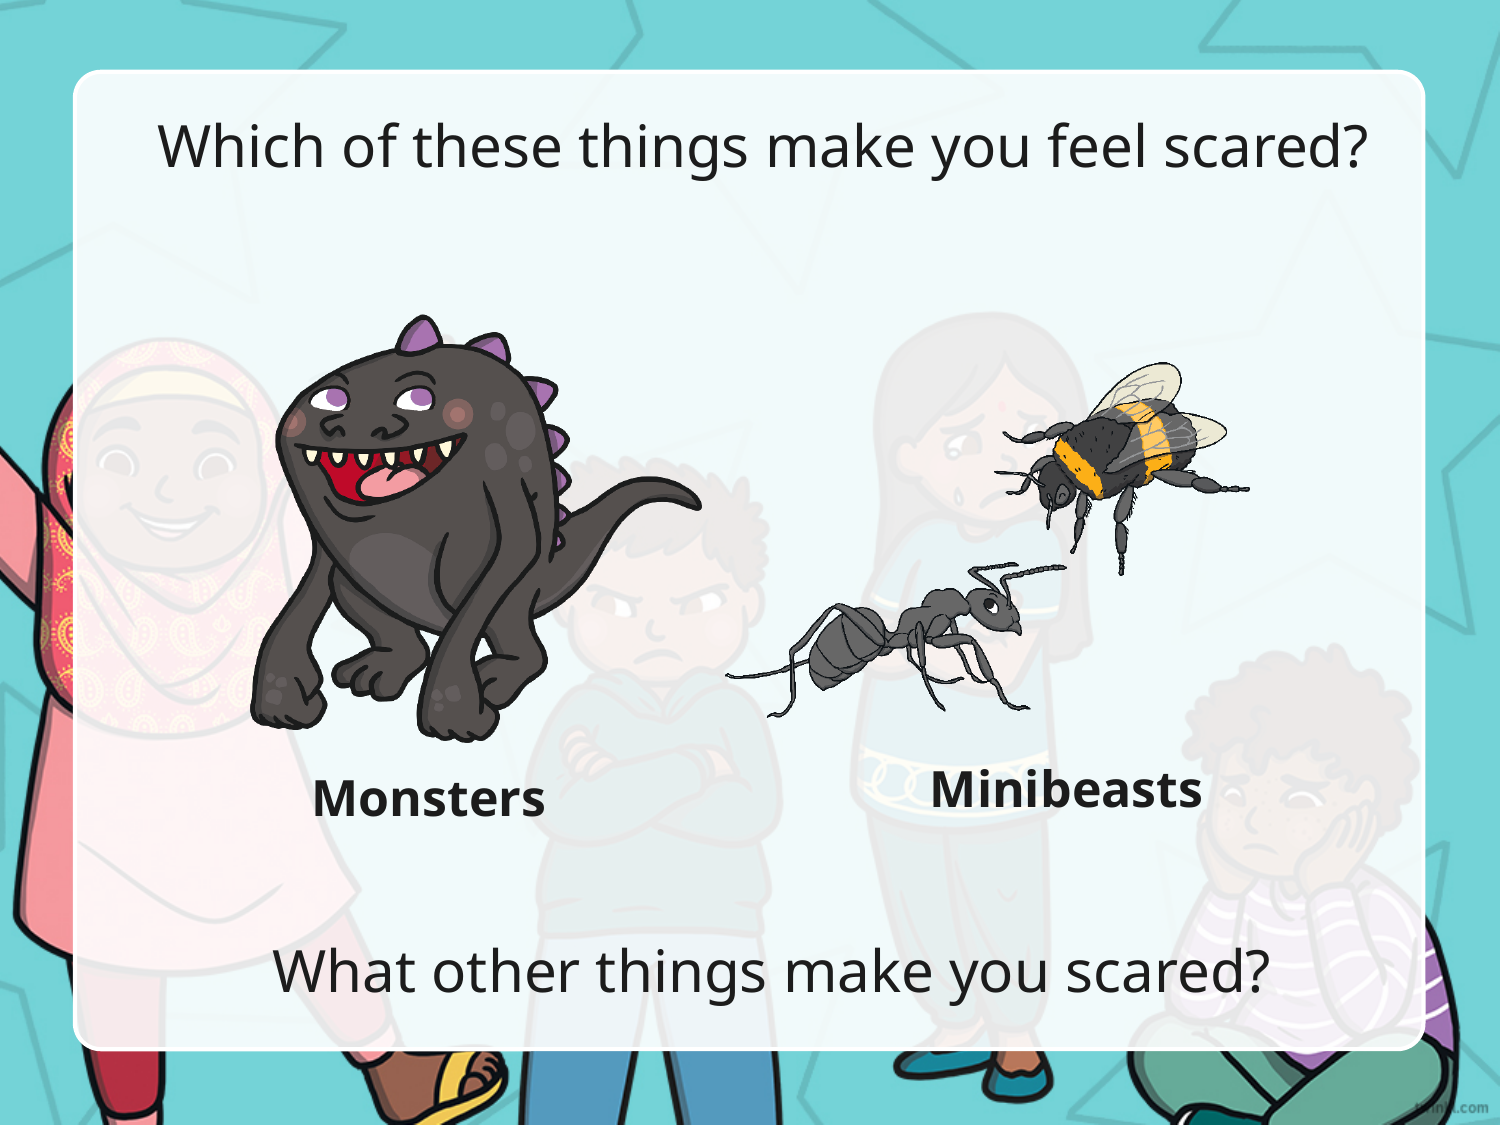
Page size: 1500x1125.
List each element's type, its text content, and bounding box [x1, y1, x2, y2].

picture [0, 0, 1500, 1125]
text_box Monsters [179, 758, 679, 834]
text_box Minibeasts [846, 749, 1287, 885]
text_box Which of these things make you feel scared? [139, 102, 1387, 187]
text_box What other things make you scared? [148, 926, 1396, 1012]
